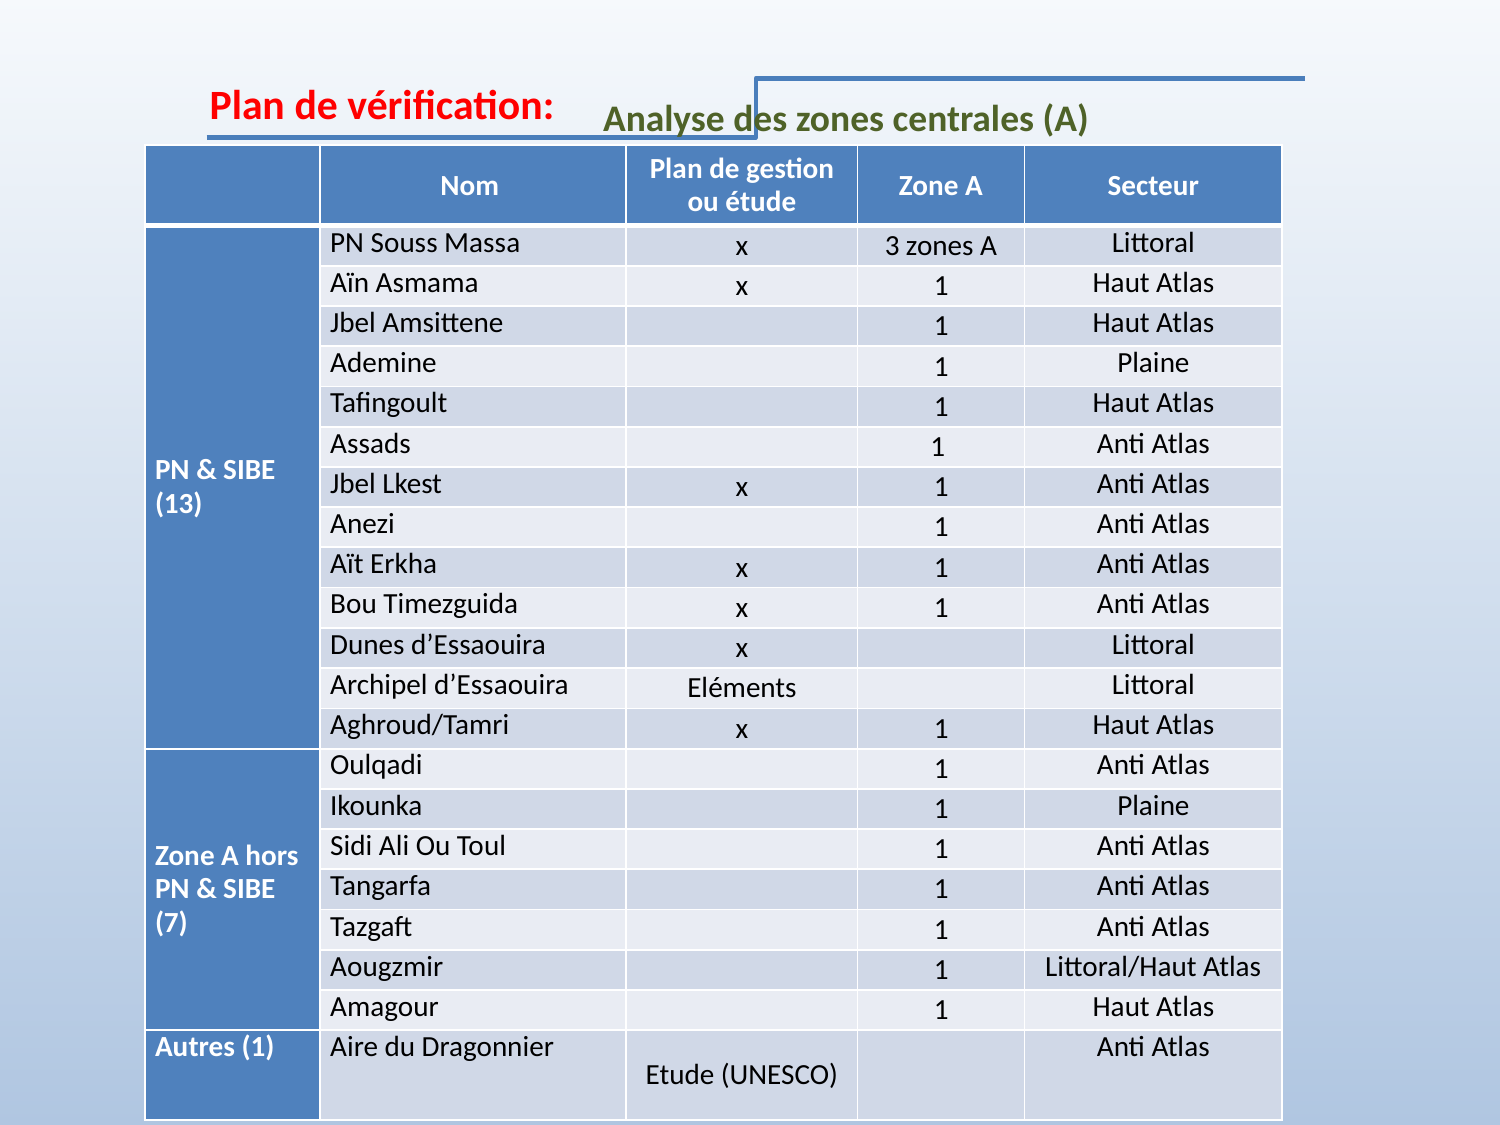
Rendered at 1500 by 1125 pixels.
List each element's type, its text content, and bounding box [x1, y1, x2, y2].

table_cell [858, 669, 1024, 708]
table_cell Bou Timezguida [321, 588, 625, 627]
table_cell Eléments [627, 669, 857, 708]
table_cell 1 [858, 870, 1024, 909]
table_cell PN Souss Massa [321, 228, 625, 265]
table_cell [858, 629, 1024, 667]
table_cell x [627, 228, 857, 265]
table_cell [627, 750, 857, 788]
table_cell 1 [858, 307, 1024, 345]
table_cell [627, 790, 857, 828]
table_cell Jbel Lkest [321, 468, 625, 506]
table_cell x [627, 629, 857, 667]
table_cell Anti Atlas [1025, 588, 1281, 627]
table_cell x [627, 588, 857, 627]
table_cell [627, 347, 857, 386]
table_cell Plaine [1025, 790, 1281, 828]
table_cell x [627, 548, 857, 587]
table_cell Zone A hors PN & SIBE (7) [146, 750, 319, 1029]
table_cell 1 [858, 830, 1024, 868]
table_cell Littoral [1025, 629, 1281, 667]
table_cell Aïn Asmama [321, 267, 625, 305]
table_cell Anti Atlas [1025, 468, 1281, 506]
table_cell x [627, 709, 857, 748]
table_cell 1 [858, 750, 1024, 788]
table_cell 3 zones A [858, 228, 1024, 265]
table_cell Anti Atlas [1025, 548, 1281, 587]
table_cell Haut Atlas [1025, 387, 1281, 426]
table_cell [627, 428, 857, 466]
table_cell 1 [858, 428, 1024, 466]
table_cell Anti Atlas [1025, 750, 1281, 788]
table_cell Tazgaft [321, 910, 625, 949]
table_cell Anti Atlas [1025, 830, 1281, 868]
table_cell Dunes d’Essaouira [321, 629, 625, 667]
table_cell [627, 508, 857, 546]
table_cell Etude (UNESCO) [627, 1031, 857, 1119]
table_cell Aït Erkha [321, 548, 625, 587]
table_header Secteur [1025, 147, 1281, 223]
table_cell 1 [858, 951, 1024, 989]
table_cell Littoral [1025, 228, 1281, 265]
table_cell Aougzmir [321, 951, 625, 989]
table_cell Jbel Amsittene [321, 307, 625, 345]
table_header Plan de gestion ou étude [627, 147, 857, 223]
table_cell Sidi Ali Ou Toul [321, 830, 625, 868]
table_cell 1 [858, 347, 1024, 386]
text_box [206, 77, 1306, 138]
table_cell 1 [858, 508, 1024, 546]
table_cell Anti Atlas [1025, 508, 1281, 546]
table_cell Anti Atlas [1025, 870, 1281, 909]
table_cell Ademine [321, 347, 625, 386]
table_cell Aghroud/Tamri [321, 709, 625, 748]
table_cell [627, 387, 857, 426]
table_cell [627, 830, 857, 868]
table_cell Anti Atlas [1025, 910, 1281, 949]
table_cell Tangarfa [321, 870, 625, 909]
table_cell Haut Atlas [1025, 307, 1281, 345]
table_header Zone A [858, 147, 1024, 223]
text_box Analyse des zones centrales (A) [588, 86, 1339, 147]
table_cell Haut Atlas [1025, 991, 1281, 1029]
table_cell Aire du Dragonnier [321, 1031, 625, 1119]
table_cell 1 [858, 588, 1024, 627]
table_cell [627, 910, 857, 949]
table_cell 1 [858, 910, 1024, 949]
table_cell 1 [858, 267, 1024, 305]
table_cell 1 [858, 790, 1024, 828]
table_cell Anti Atlas [1025, 428, 1281, 466]
table_cell 1 [858, 468, 1024, 506]
table_cell x [627, 468, 857, 506]
table_cell [627, 991, 857, 1029]
table_cell Assads [321, 428, 625, 466]
table_cell Archipel d’Essaouira [321, 669, 625, 708]
table_cell PN & SIBE (13) [146, 228, 319, 748]
table_cell Anti Atlas [1025, 1031, 1281, 1119]
table_cell [627, 951, 857, 989]
table_cell [627, 870, 857, 909]
table_cell Amagour [321, 991, 625, 1029]
table_cell Tafingoult [321, 387, 625, 426]
table_cell Plaine [1025, 347, 1281, 386]
table_cell Anezi [321, 508, 625, 546]
table_header [146, 146, 319, 223]
table_cell Haut Atlas [1025, 267, 1281, 305]
table_cell Haut Atlas [1025, 709, 1281, 748]
table_header Nom [321, 146, 625, 223]
table_cell Littoral [1025, 669, 1281, 708]
table_cell Ikounka [321, 790, 625, 828]
table_cell Autres (1) [146, 1031, 319, 1119]
table_cell 1 [858, 709, 1024, 748]
table_cell 1 [858, 991, 1024, 1029]
table_cell x [627, 267, 857, 305]
table_cell 1 [858, 548, 1024, 587]
table_cell Littoral/Haut Atlas [1025, 951, 1281, 989]
text_box Plan de vérification: [194, 70, 1341, 295]
table_cell 1 [858, 387, 1024, 426]
table_cell [627, 307, 857, 345]
table_cell [858, 1031, 1024, 1119]
table_cell Oulqadi [321, 750, 625, 788]
